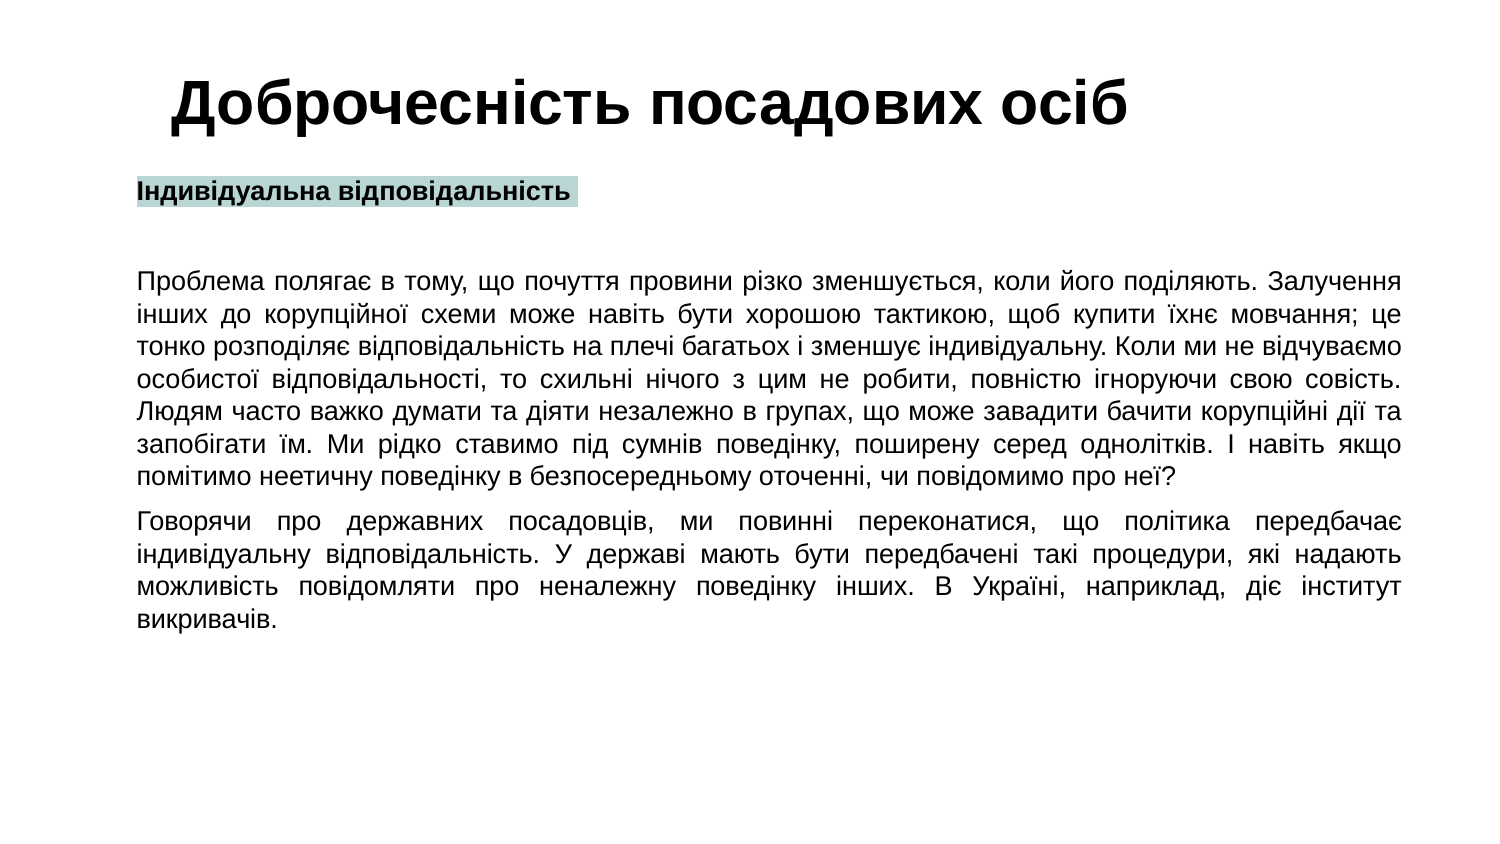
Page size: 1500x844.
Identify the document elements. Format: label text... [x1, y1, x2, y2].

text_box Індивідуальна відповідальність Проблема полягає в тому, що почуття провини різко зменшується, коли його поділяють. Залучення інших до корупційної схеми може навіть бути хорошою тактикою, щоб купити їхнє мовчання; це тонко розподіляє відповідальність на плечі багатьох і зменшує індивідуальну. Коли ми не відчуваємо особистої відповідальності, то схильні нічого з цим не робити, повністю ігноруючи свою совість. Людям часто важко думати та діяти незалежно в групах, що може завадити бачити корупційні дії та запобігати їм. Ми рідко ставимо під сумнів поведінку, поширену серед однолітків. І навіть якщо помітимо неетичну поведінку в безпосередньому оточенні, чи повідомимо про неї? Говорячи про державних посадовців, ми повинні переконатися, що політика передбачає індивідуальну відповідальність. У державі мають бути передбачені такі процедури, які надають можливість повідомляти про неналежну поведінку інших. В Україні, наприклад, діє інститут викривачів. [121, 158, 1417, 694]
title Доброчесність посадових осіб [139, 35, 1249, 130]
